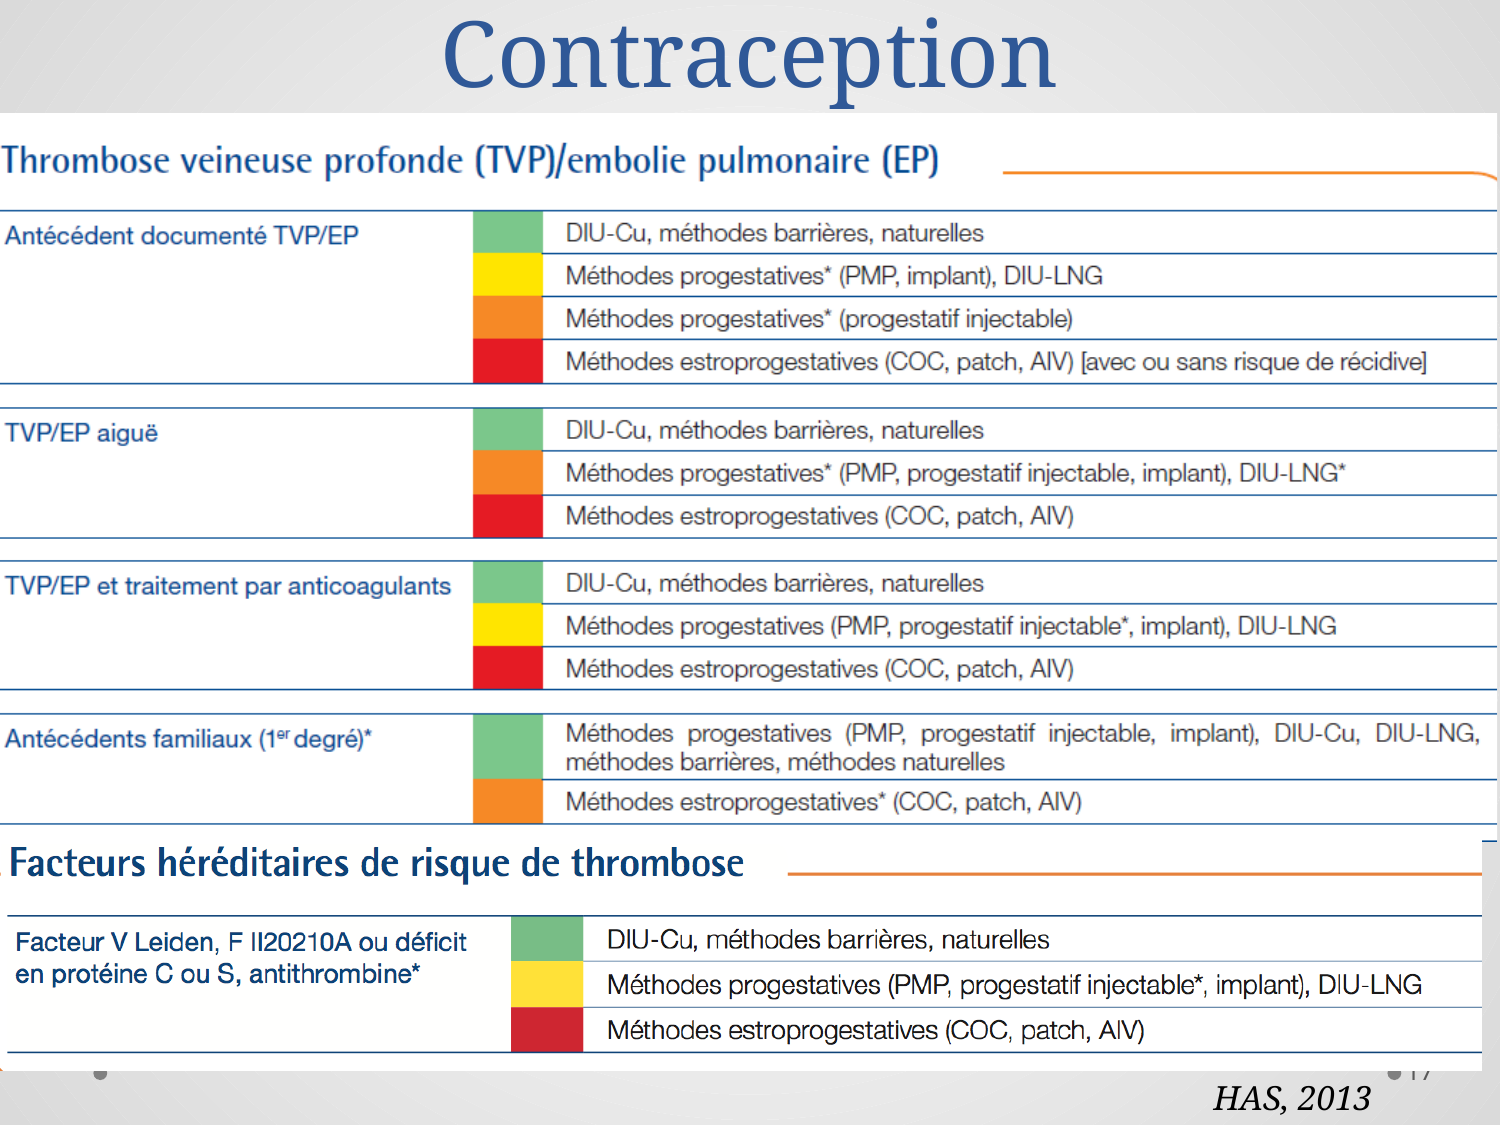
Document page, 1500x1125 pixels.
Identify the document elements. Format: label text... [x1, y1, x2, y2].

title Contraception [0, 19, 1500, 114]
picture [0, 113, 1498, 1071]
text_box HAS, 2013 [1198, 1069, 1500, 1125]
slide_number 17 [1487, 1042, 1494, 1069]
